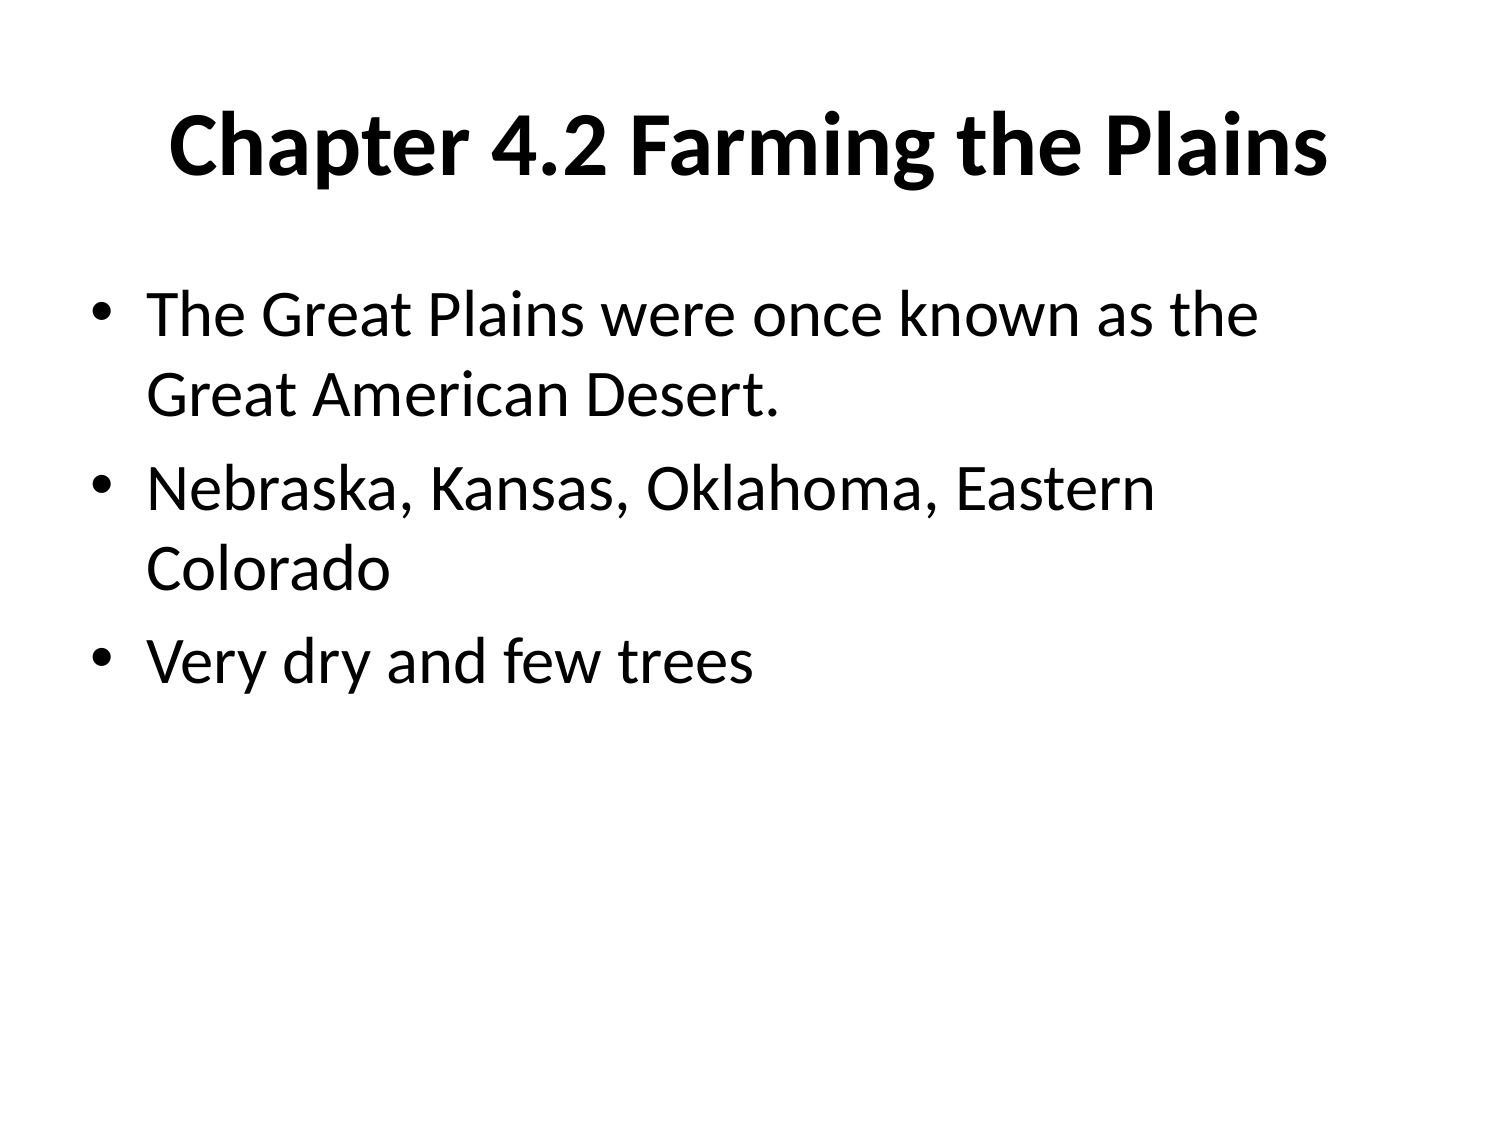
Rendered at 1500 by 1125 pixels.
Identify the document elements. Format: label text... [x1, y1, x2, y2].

list The Great Plains were once known as the Great American Desert. Nebraska, Kansas, Oklahoma, Eastern Colorado Very dry and few trees [75, 262, 1425, 1005]
title Chapter 4.2 Farming the Plains [75, 45, 1425, 233]
